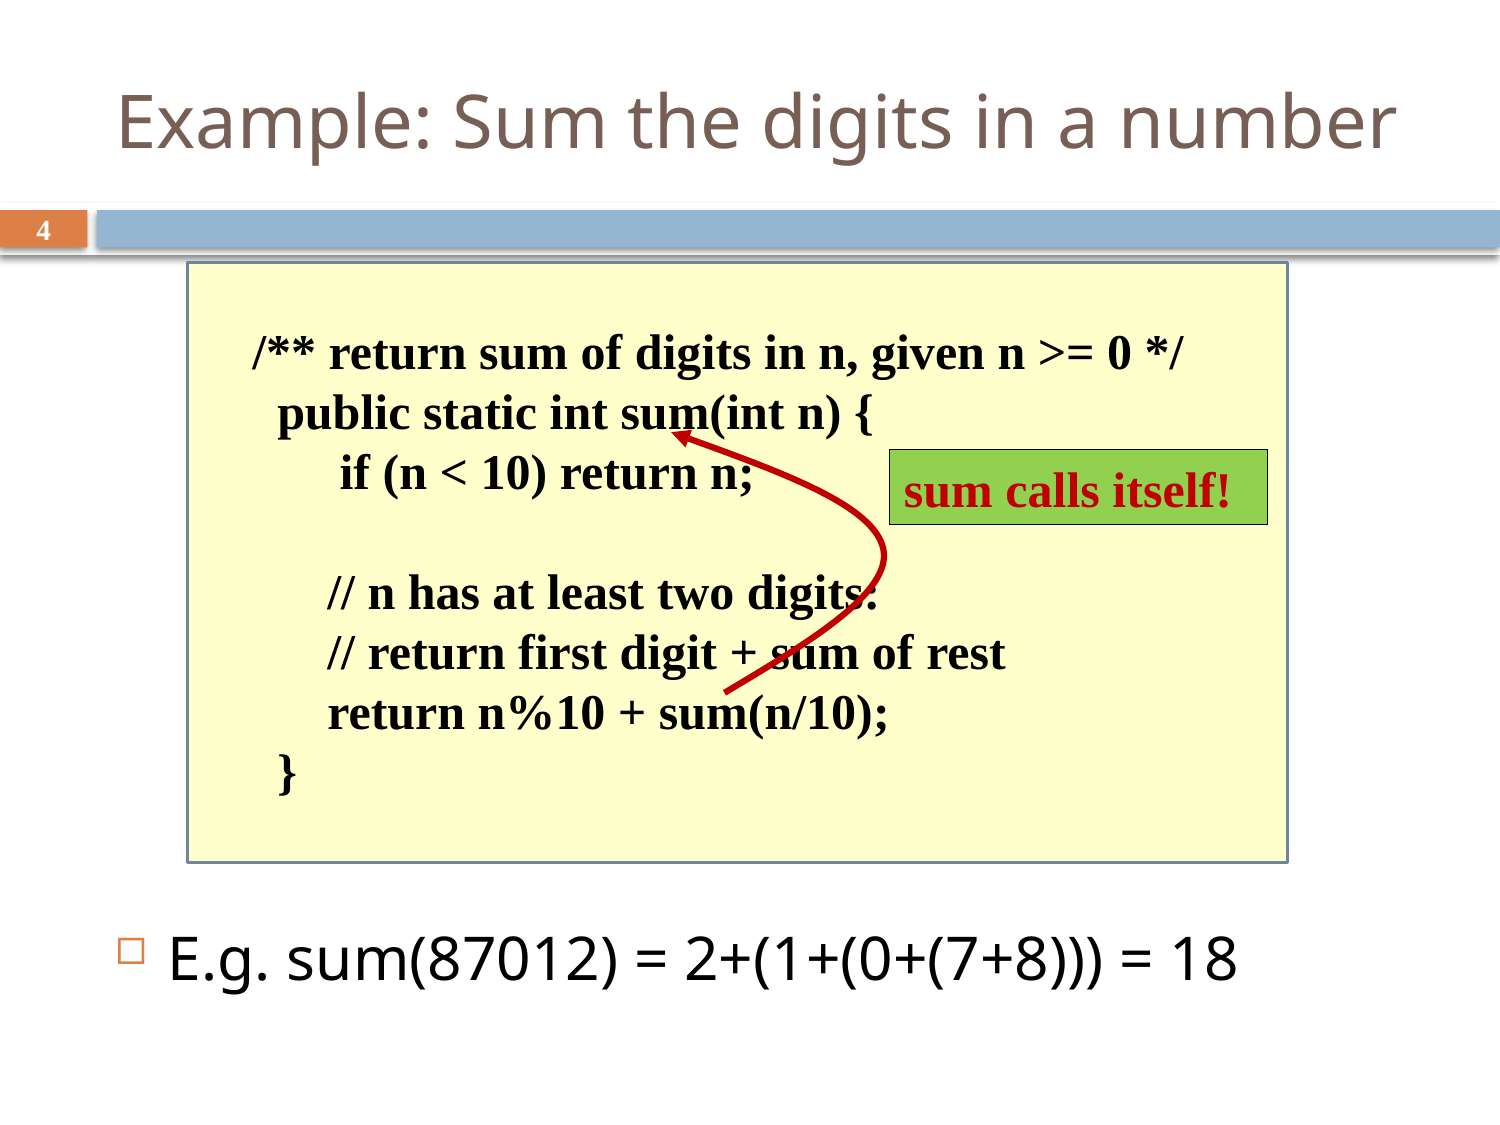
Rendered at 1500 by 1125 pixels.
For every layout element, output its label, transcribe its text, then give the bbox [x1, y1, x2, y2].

text_box [186, 261, 1289, 864]
text_box [671, 430, 885, 694]
title Example: Sum the digits in a number [100, 37, 1438, 200]
text_box sum calls itself! [889, 449, 1268, 525]
slide_number 4 [0, 208, 88, 249]
text_box /** return sum of digits in n, given n >= 0 */ public static int sum(int n) { if (n < 10) return n; // n has at least two digits: // return first digit + sum of rest return n%10 + sum(n/10); } [224, 312, 1263, 808]
list E.g. sum(87012) = 2+(1+(0+(7+8))) = 18 [100, 912, 1438, 1038]
